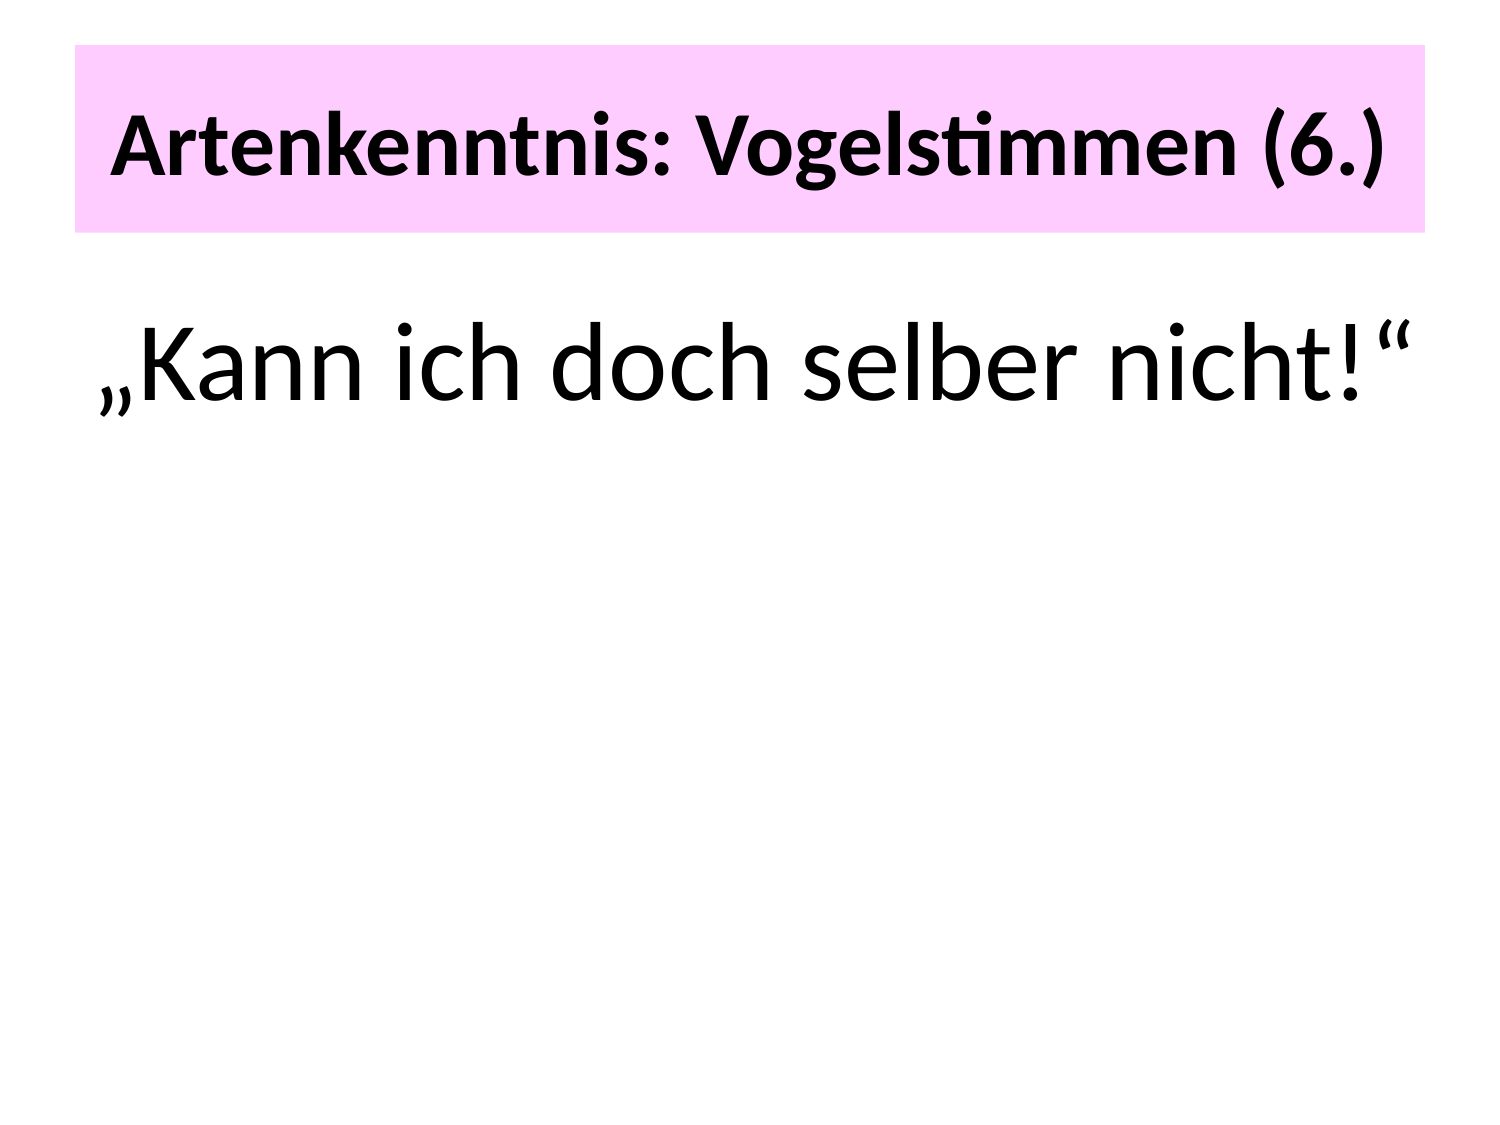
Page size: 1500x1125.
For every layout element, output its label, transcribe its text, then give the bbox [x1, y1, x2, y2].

text_box „Kann ich doch selber nicht!“ [76, 281, 1436, 511]
title Artenkenntnis: Vogelstimmen (6.) [75, 45, 1425, 233]
